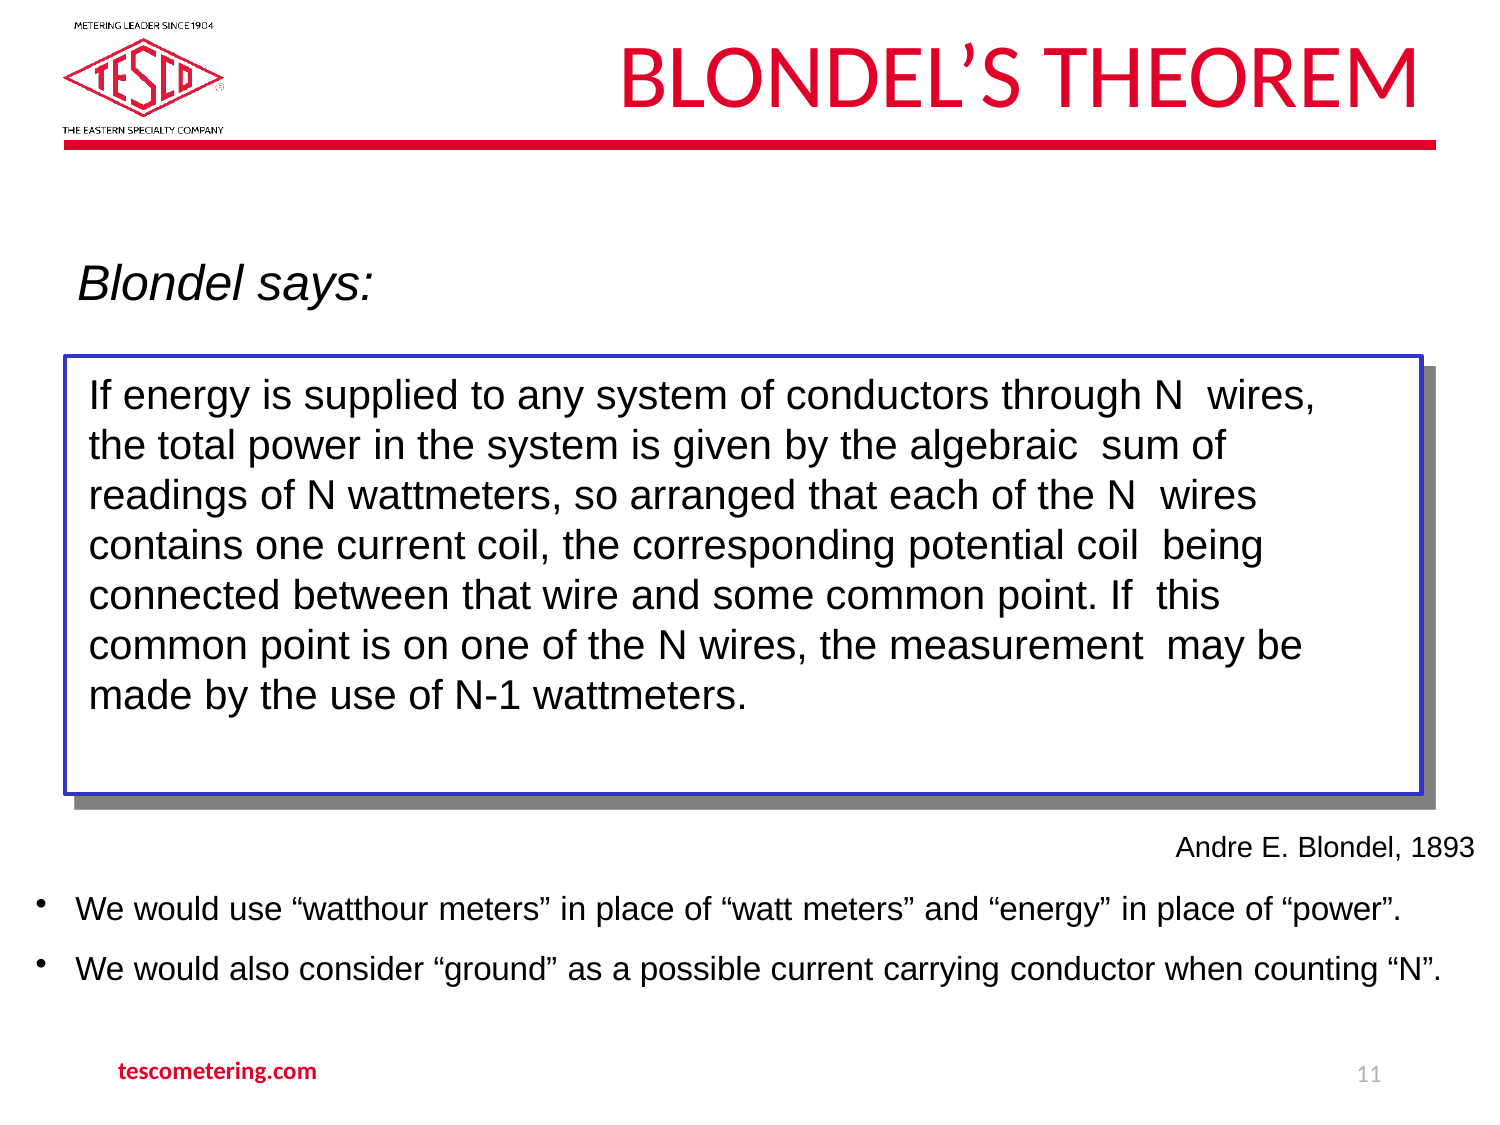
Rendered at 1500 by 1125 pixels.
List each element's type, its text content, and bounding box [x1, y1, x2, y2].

footer tescometering.com [103, 1039, 610, 1100]
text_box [62, 353, 1438, 827]
slide_number 11 [1059, 1042, 1397, 1103]
text_box Andre E. Blondel, 1893 We would use “watthour meters” in place of “watt meters” and “energy” in place of “power”. We would also consider “ground” as a possible current carrying conductor when counting “N”. [33, 826, 1477, 988]
text_box Blondel says: If energy is supplied to any system of conductors through N wires, the total power in the system is given by the algebraic sum of readings of N wattmeters, so arranged that each of the N wires contains one current coil, the corresponding potential coil being connected between that wire and some common point. If this common point is on one of the N wires, the measurement may be made by the use of N-1 wattmeters. [75, 248, 1375, 353]
title Blondel’s Theorem [255, 22, 1438, 134]
picture [62, 20, 224, 136]
